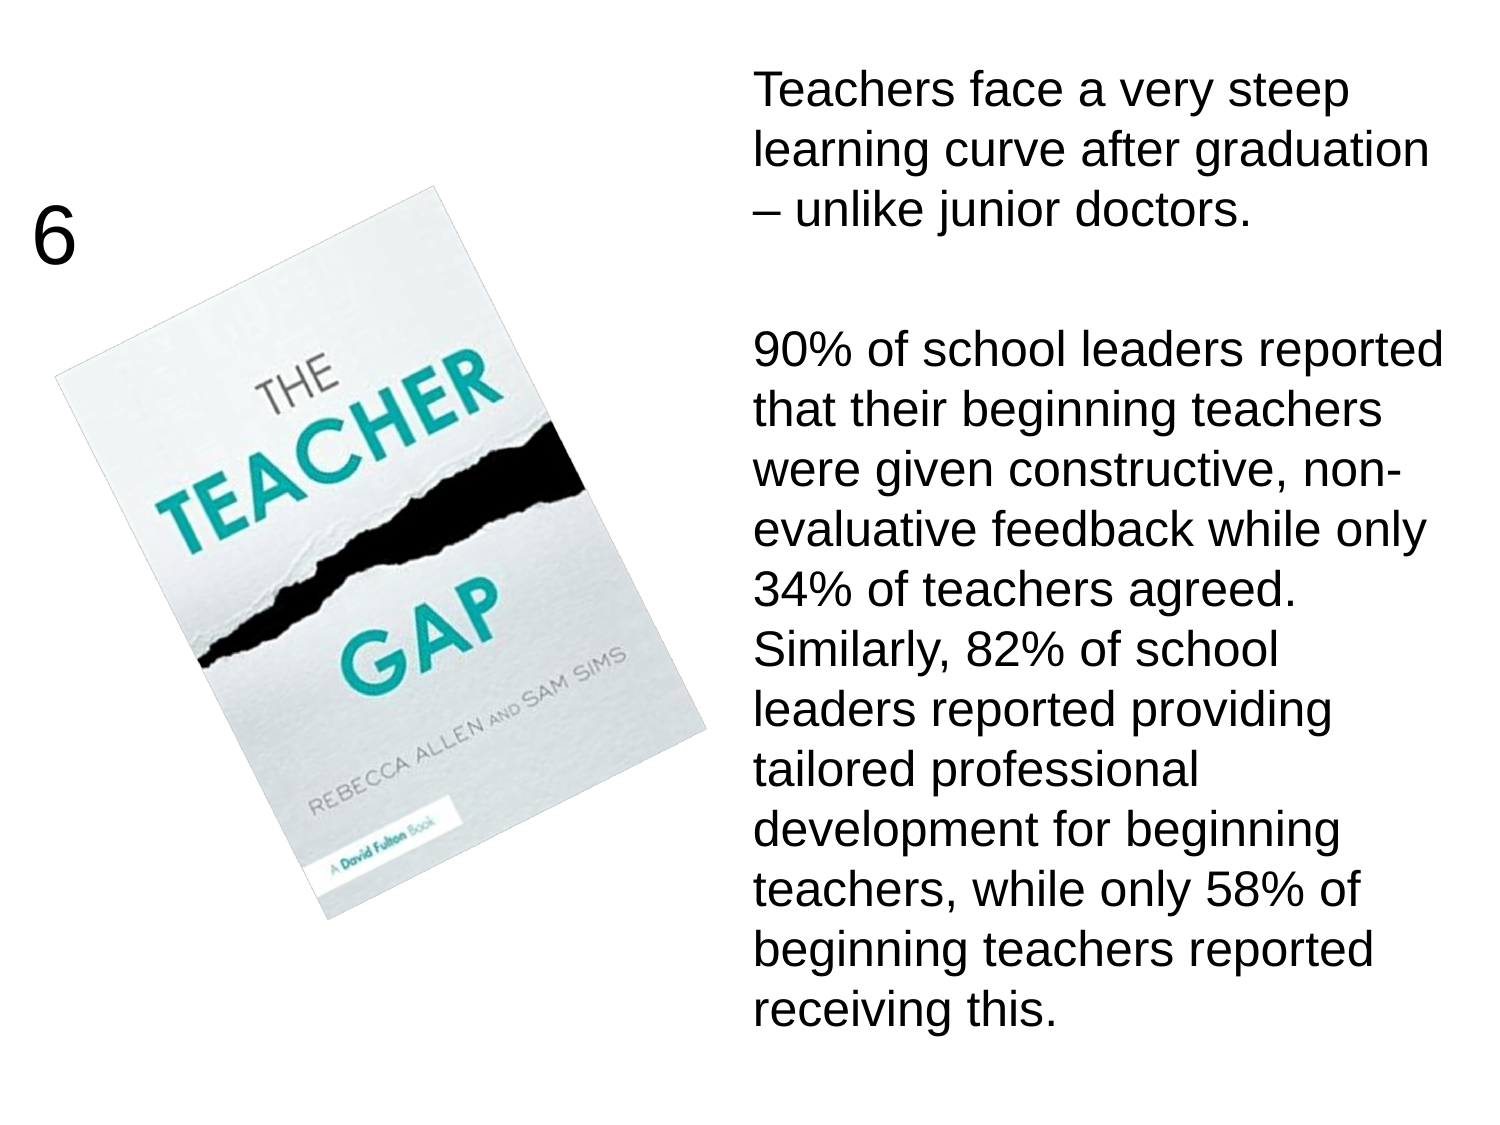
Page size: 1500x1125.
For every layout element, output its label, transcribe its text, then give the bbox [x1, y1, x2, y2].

text_box 6 [17, 172, 114, 289]
picture [55, 186, 706, 920]
text_box Teachers face a very steep learning curve after graduation – unlike junior doctors. 90% of school leaders reported that their beginning teachers were given constructive, non-evaluative feedback while only 34% of teachers agreed. Similarly, 82% of school leaders reported providing tailored professional development for beginning teachers, while only 58% of beginning teachers reported receiving this. [738, 49, 1469, 1045]
